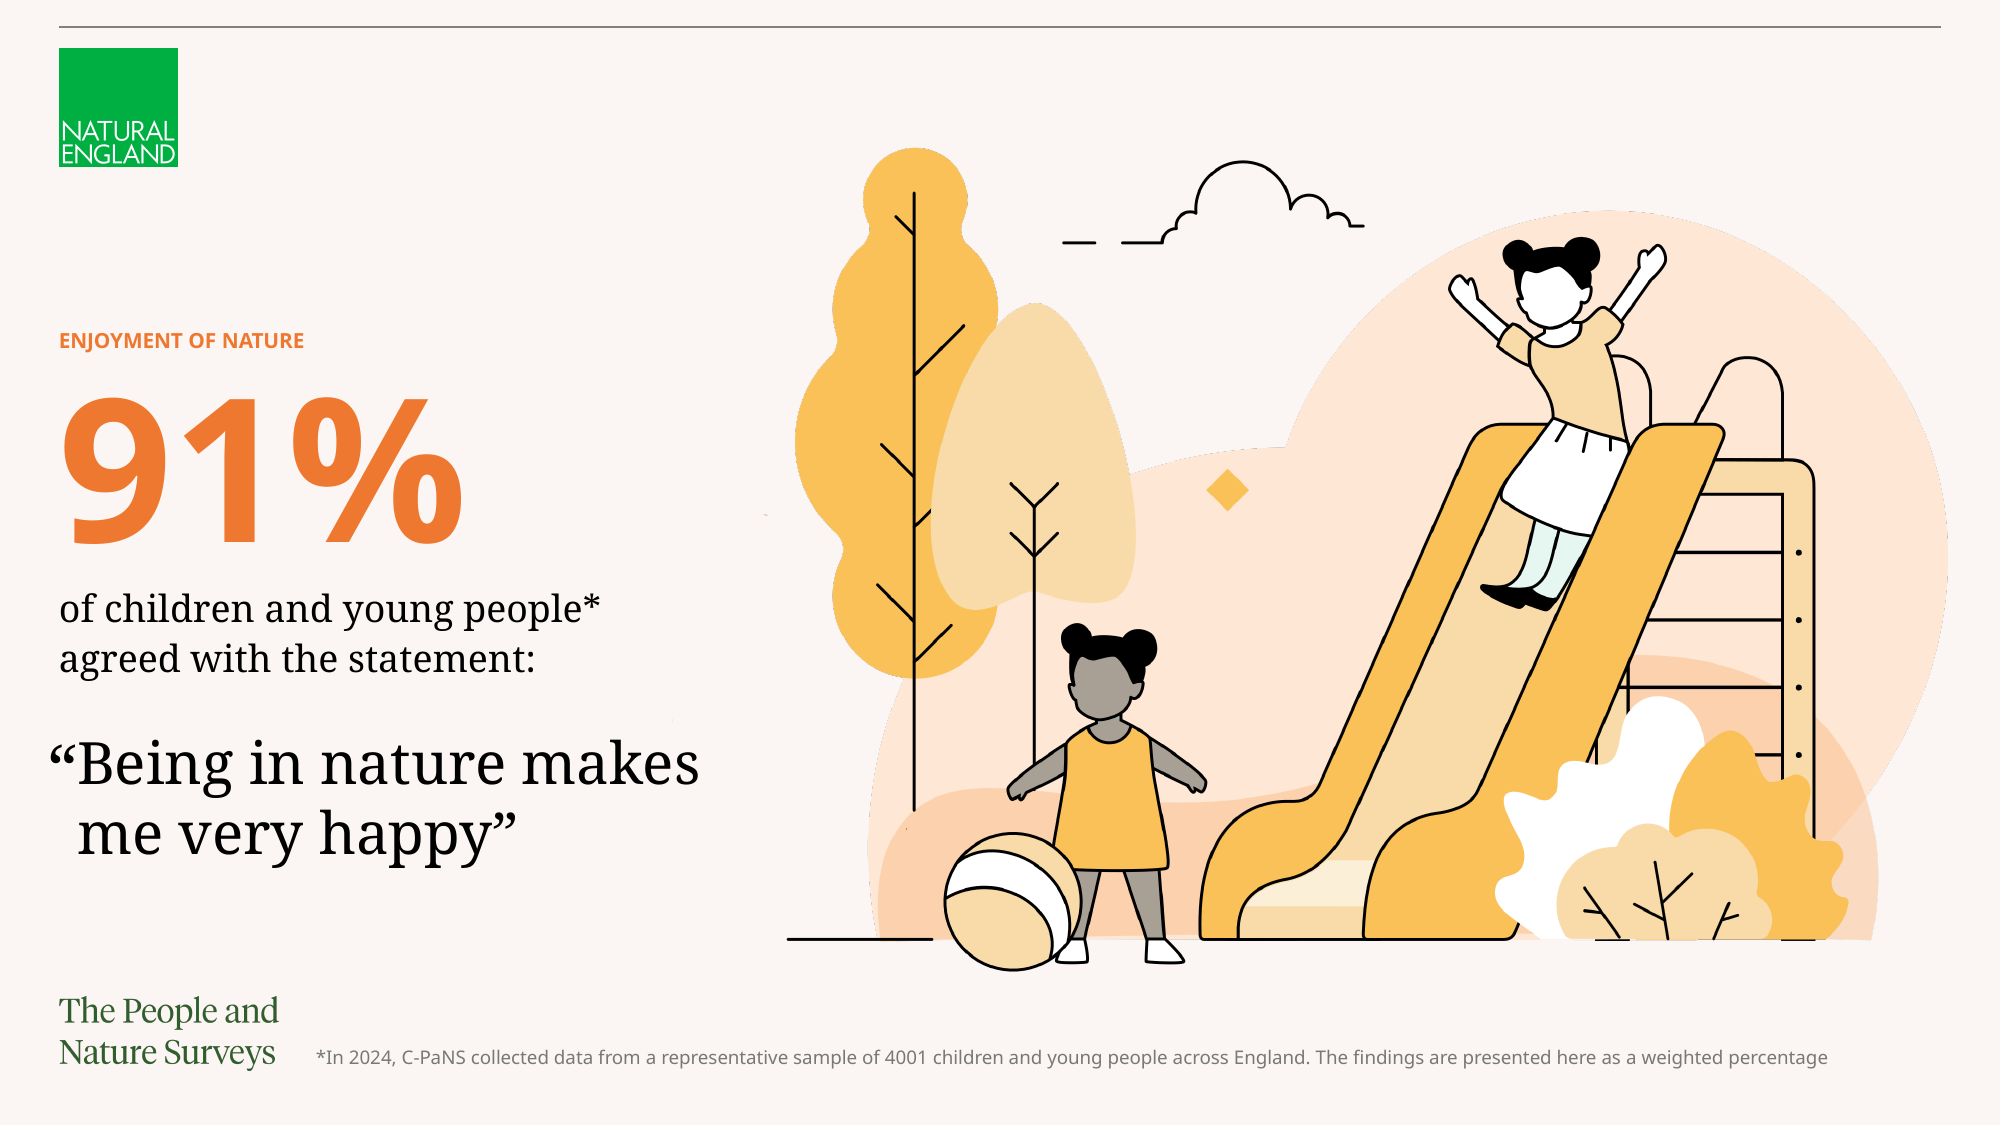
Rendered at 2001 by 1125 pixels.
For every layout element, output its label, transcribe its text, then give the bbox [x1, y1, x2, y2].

list 91% [58, 360, 671, 591]
footer *In 2024, C-PaNS collected data from a representative sample of 4001 children and young people across England. The findings are presented here as a weighted percentage [315, 1045, 1884, 1069]
title ENJOYMENT OF NATURE [59, 330, 671, 360]
text_box “ [32, 718, 93, 814]
list of children and young people* agreed with the statement: [59, 591, 671, 677]
text_box Being in nature makes me very happy” [62, 718, 671, 874]
picture [59, 48, 178, 167]
picture [671, 147, 1948, 978]
picture [59, 996, 279, 1071]
